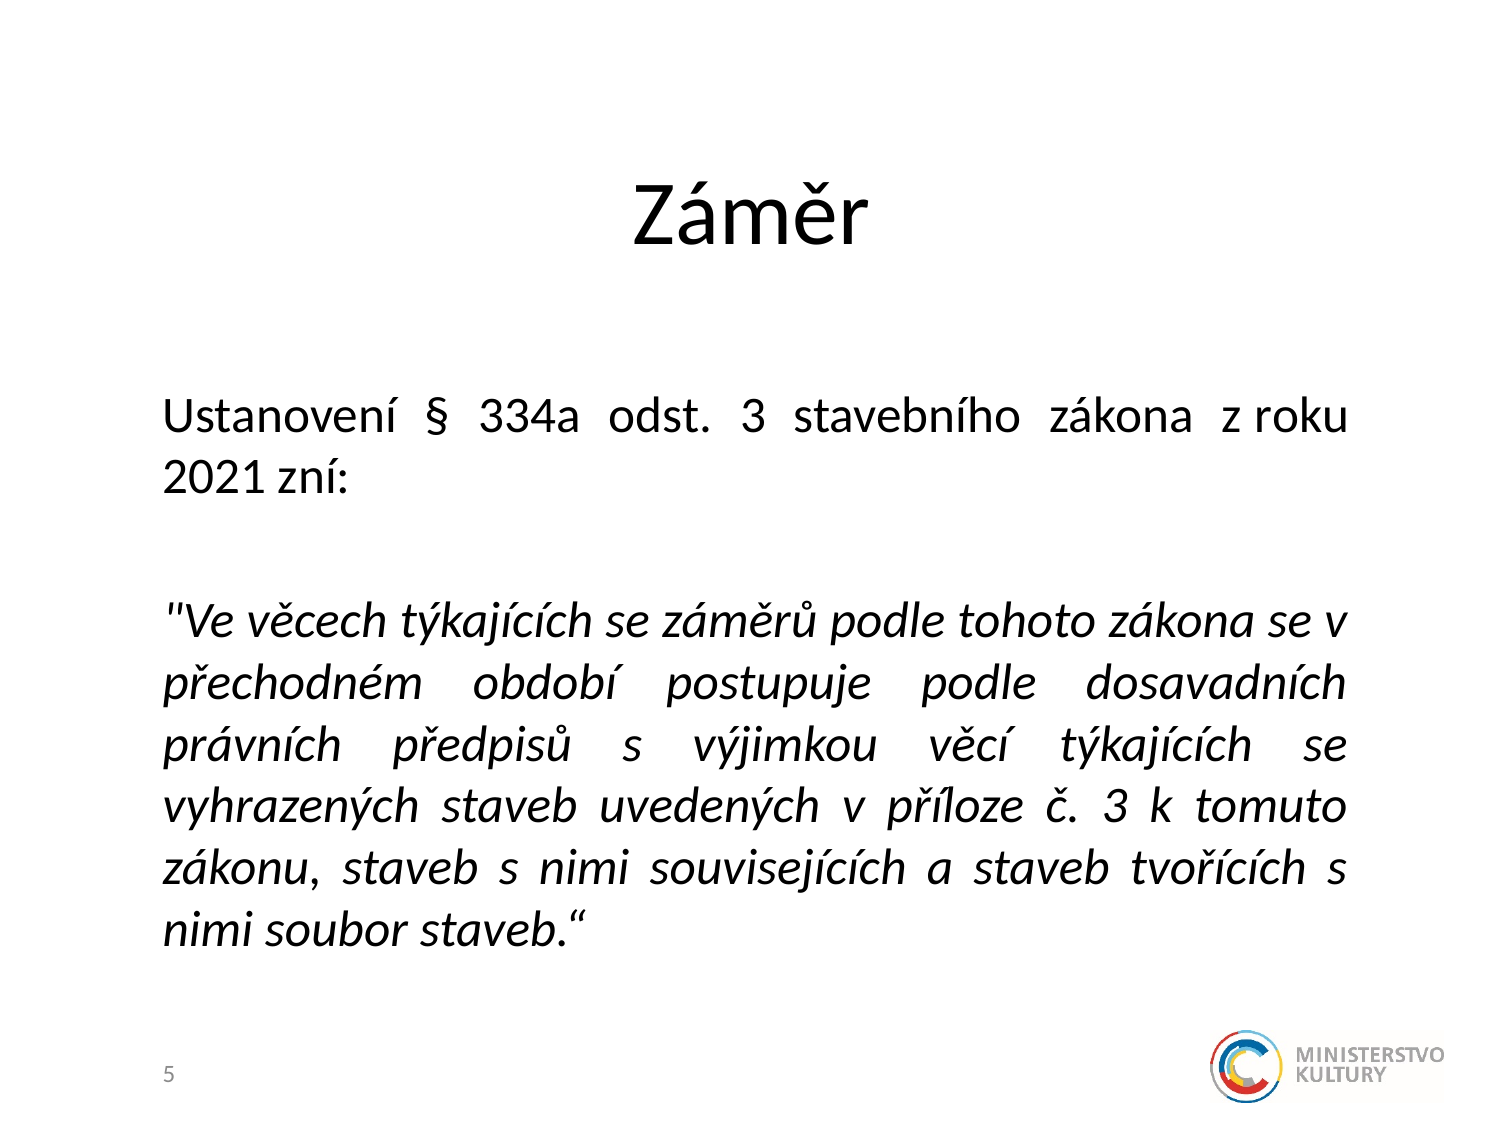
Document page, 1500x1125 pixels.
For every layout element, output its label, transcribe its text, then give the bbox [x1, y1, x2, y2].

picture [1210, 1030, 1444, 1103]
list Ustanovení § 334a odst. 3 stavebního zákona z roku 2021 zní: "Ve věcech týkajících se záměrů podle tohoto zákona se v přechodném období postupuje podle dosavadních právních předpisů s výjimkou věcí týkajících se vyhrazených staveb uvedených v příloze č. 3 k tomuto zákonu, staveb s nimi souvisejících a staveb tvořících s nimi soubor staveb.“ [147, 373, 1365, 965]
title Záměr [76, 78, 1427, 338]
slide_number 5 [147, 1042, 465, 1103]
